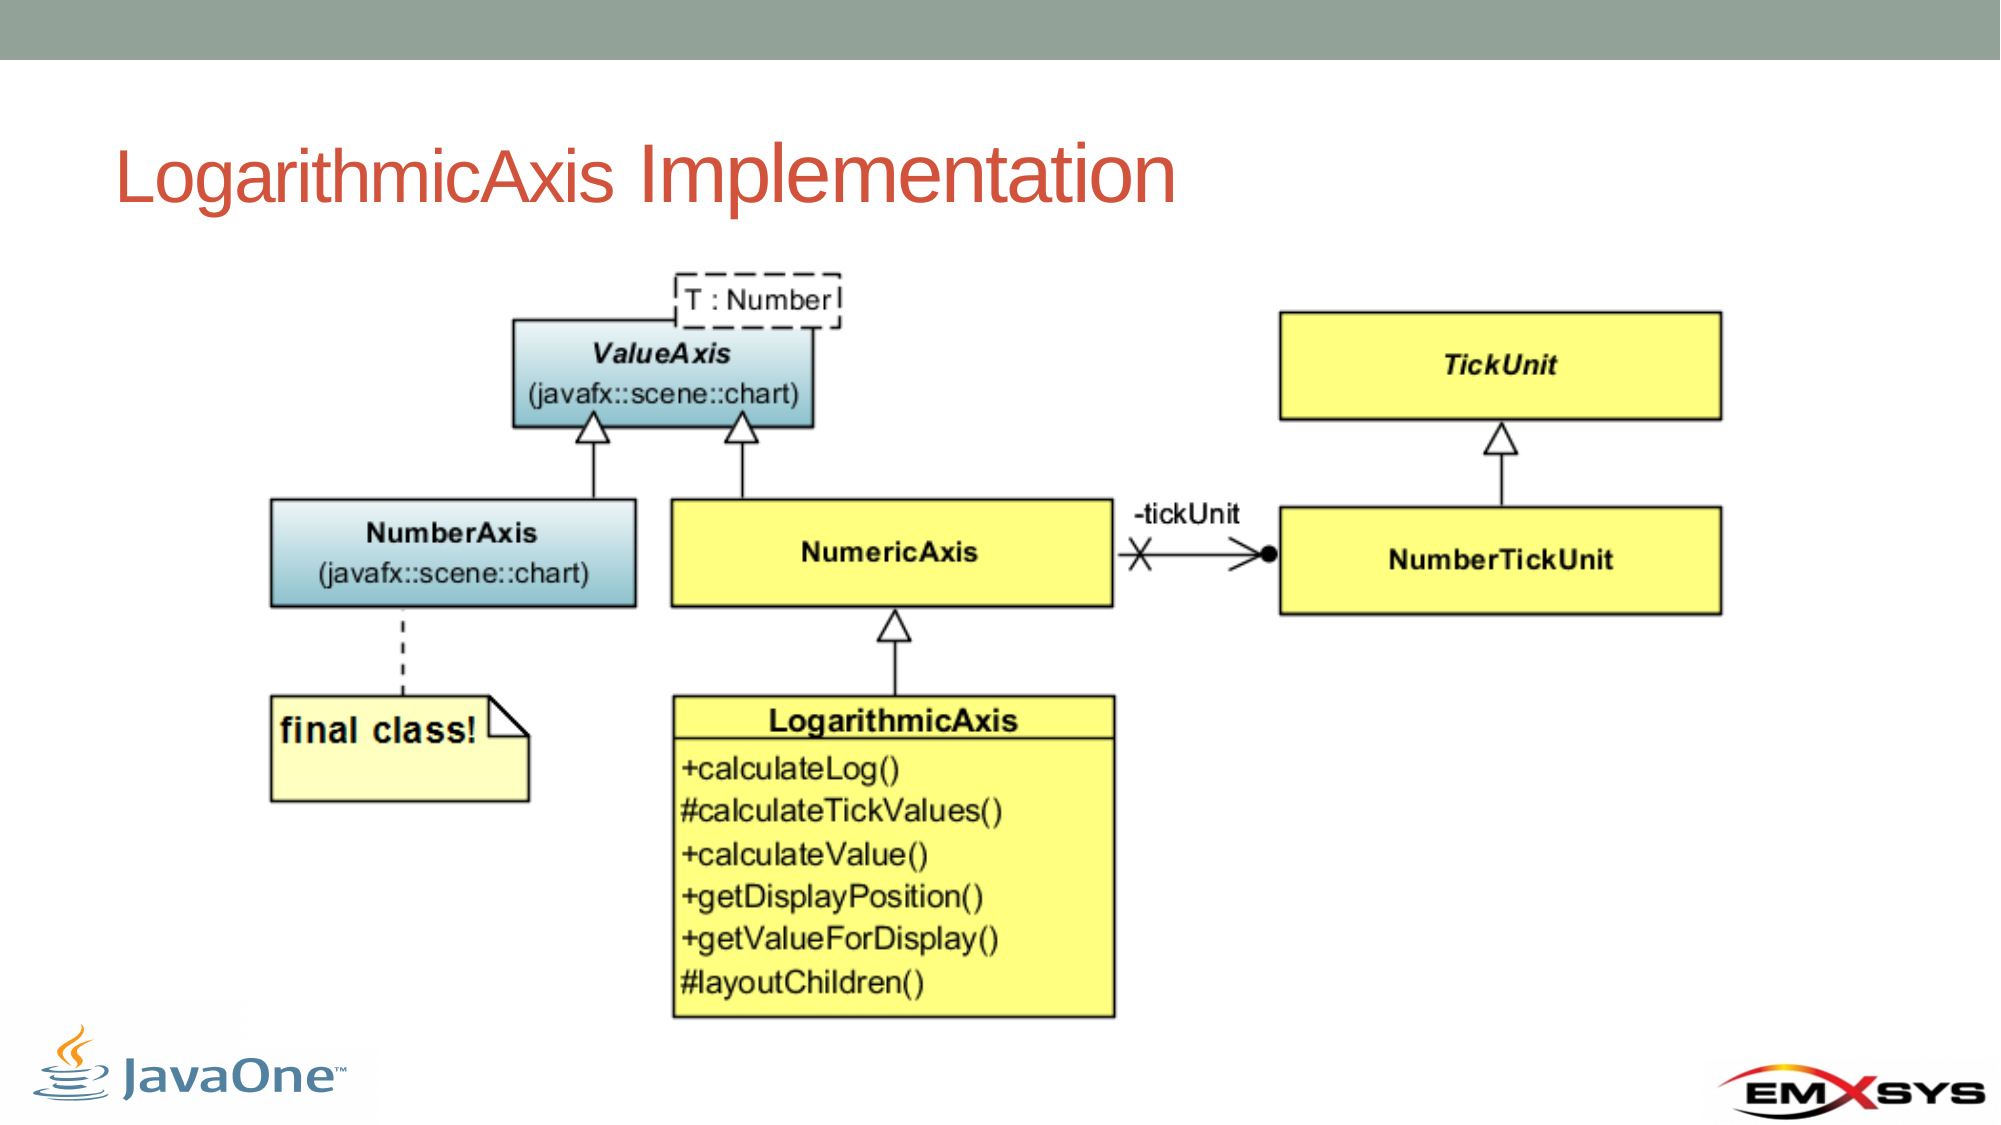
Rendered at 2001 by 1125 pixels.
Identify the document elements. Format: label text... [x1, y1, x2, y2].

title LogarithmicAxis Implementation [99, 87, 1900, 250]
picture [0, 249, 1754, 1125]
picture [1701, 1058, 2000, 1125]
